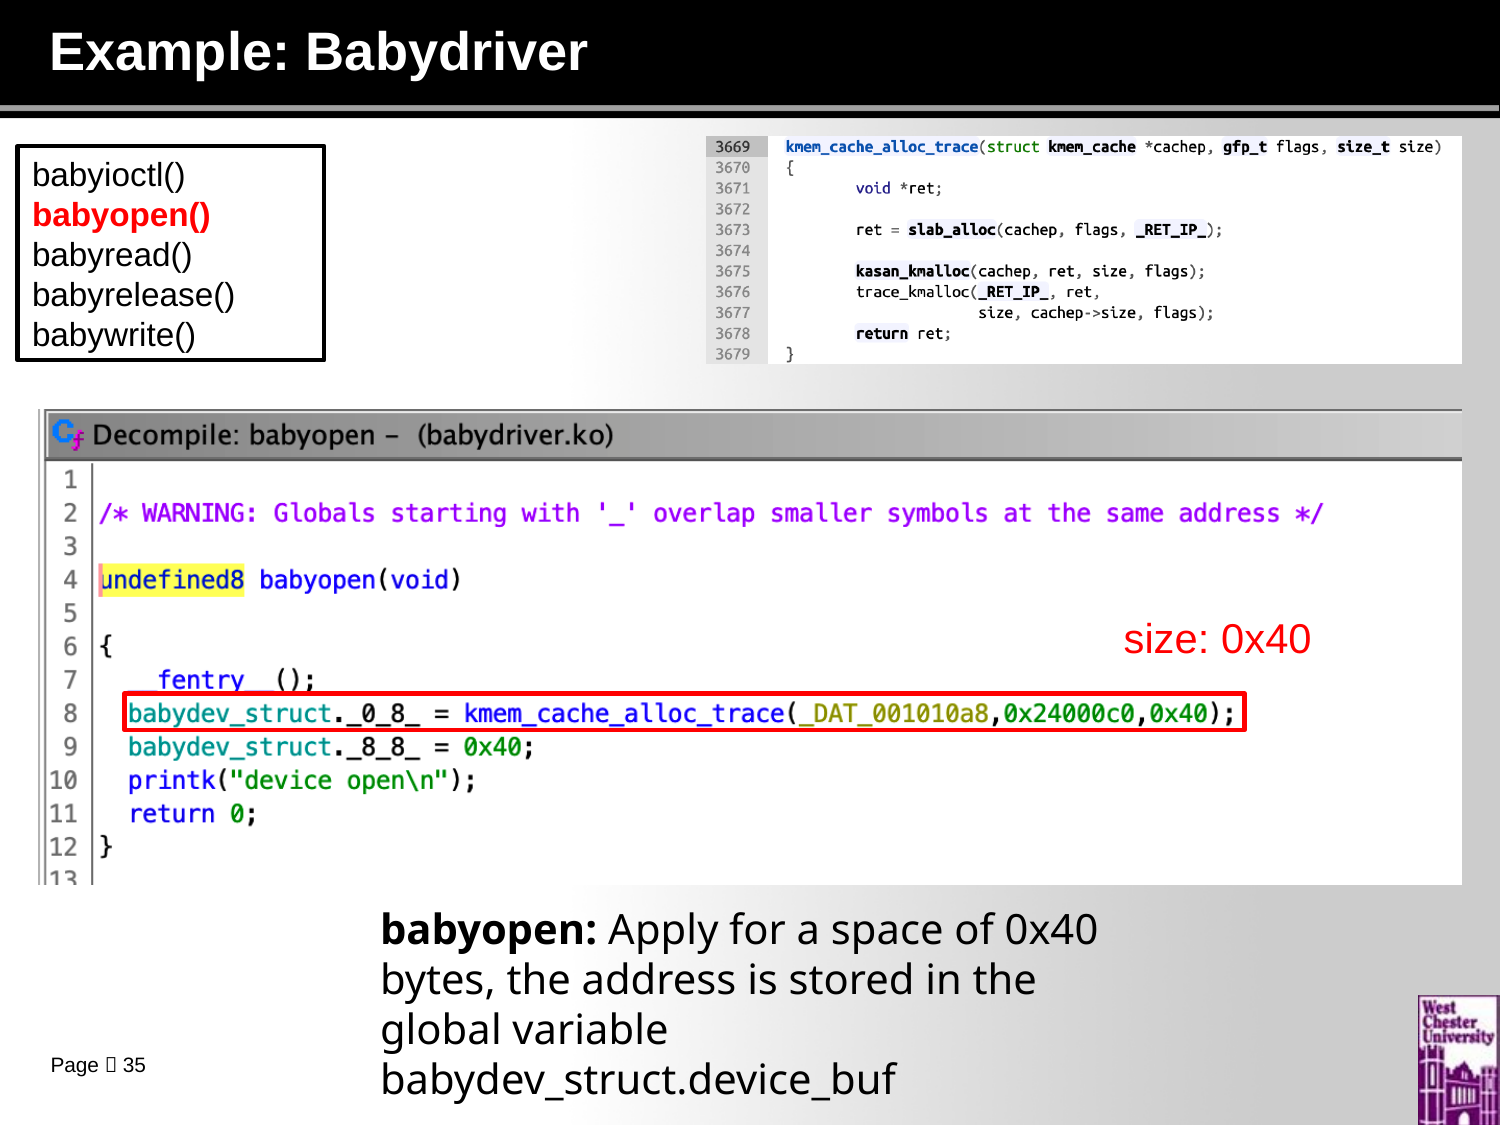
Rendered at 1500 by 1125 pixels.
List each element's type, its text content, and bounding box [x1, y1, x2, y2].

text_box babyopen: Apply for a space of 0x40 bytes, the address is stored in the global variable babydev_struct.device_buf [365, 895, 1116, 1111]
title Example: Babydriver [49, 16, 1447, 123]
picture [0, 0, 1500, 1125]
text_box babyioctl() babyopen() babyread() babyrelease() babywrite() [15, 144, 326, 362]
